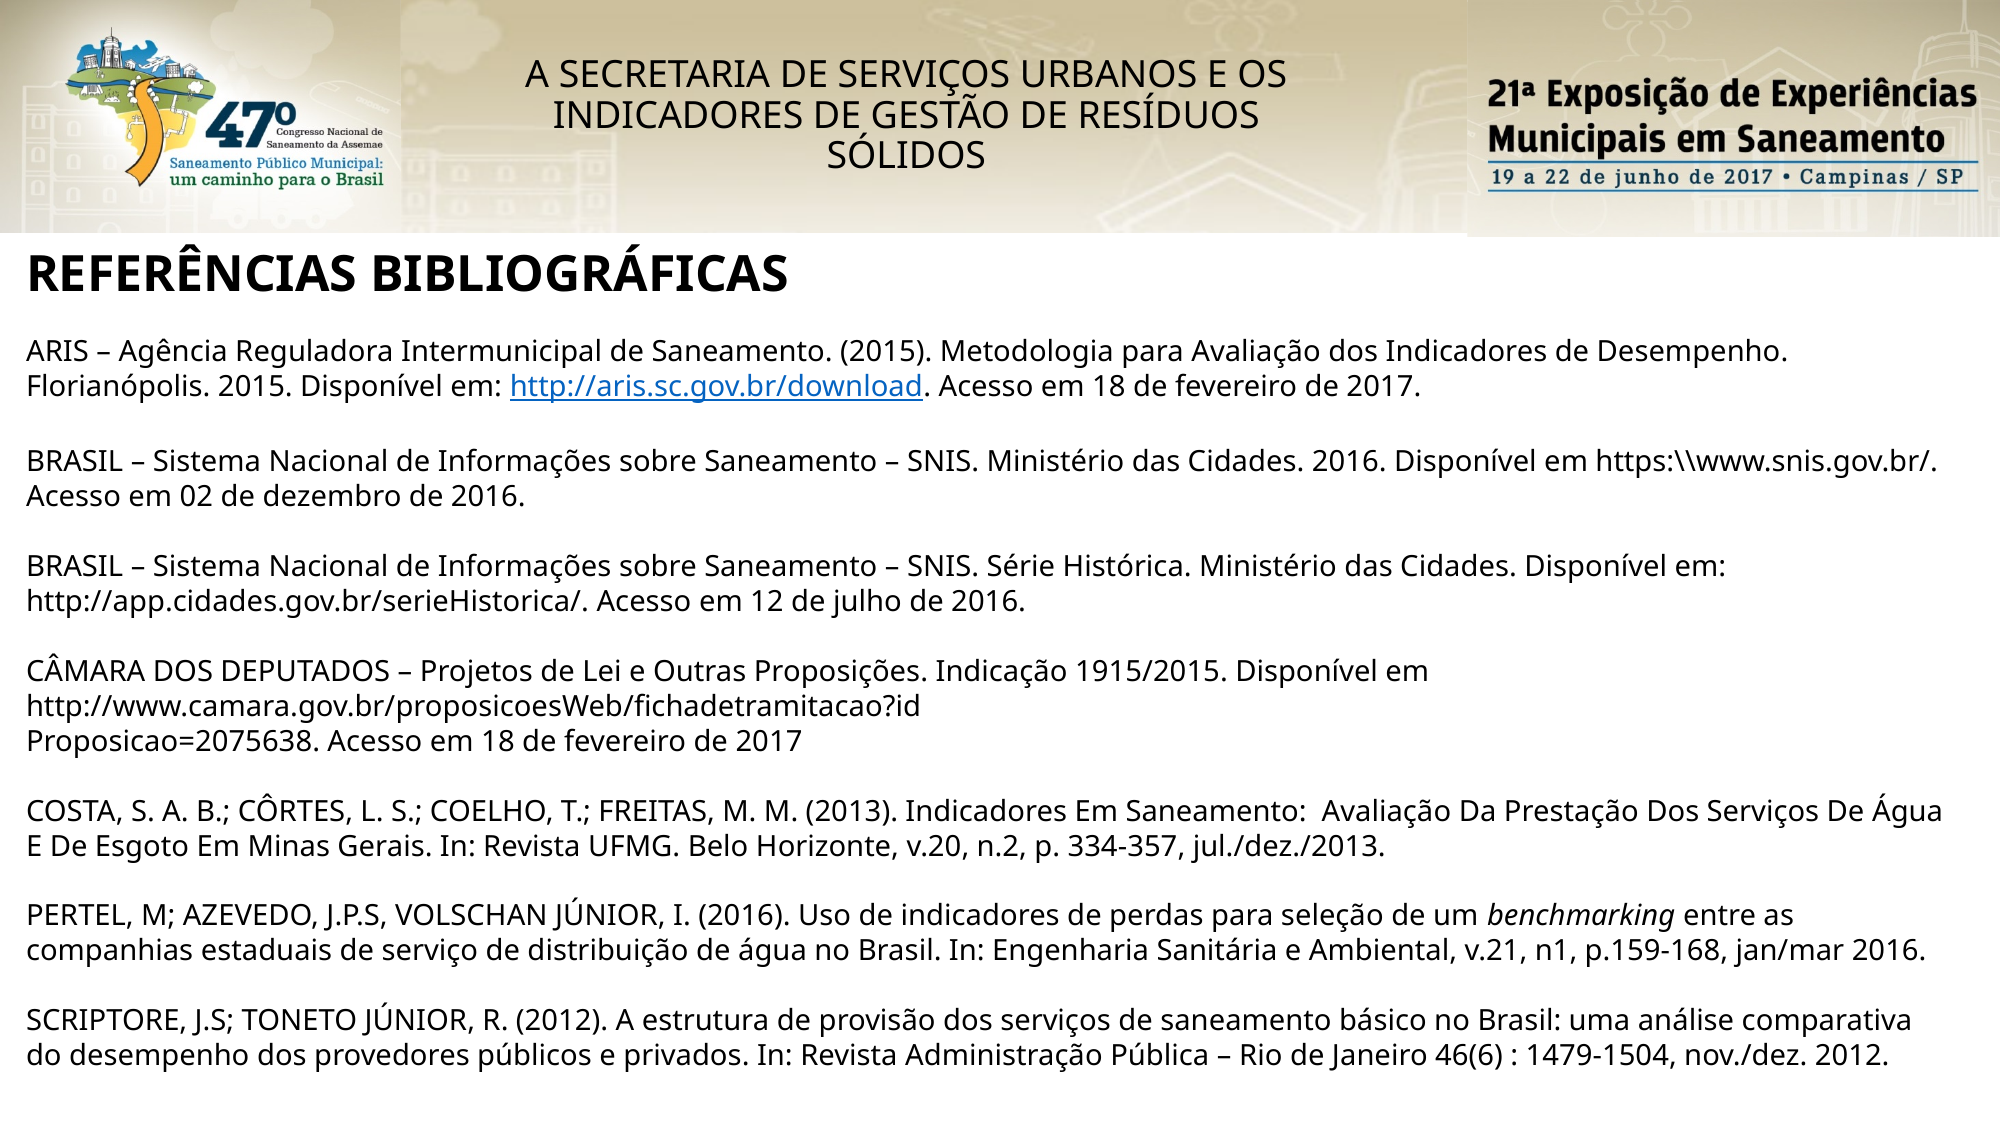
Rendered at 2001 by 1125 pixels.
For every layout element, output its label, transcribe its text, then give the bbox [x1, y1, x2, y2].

text_box A SECRETARIA DE SERVIÇOS URBANOS E OS INDICADORES DE GESTÃO DE RESÍDUOS SÓLIDOS [469, 41, 1344, 191]
text_box ARIS – Agência Reguladora Intermunicipal de Saneamento. (2015). Metodologia para Avaliação dos Indicadores de Desempenho. Florianópolis. 2015. Disponível em: http://aris.sc.gov.br/download. Acesso em 18 de fevereiro de 2017. BRASIL – Sistema Nacional de Informações sobre Saneamento – SNIS. Ministério das Cidades. 2016. Disponível em https:\\www.snis.gov.br/. Acesso em 02 de dezembro de 2016. BRASIL – Sistema Nacional de Informações sobre Saneamento – SNIS. Série Histórica. Ministério das Cidades. Disponível em: http://app.cidades.gov.br/serieHistorica/. Acesso em 12 de julho de 2016. CÂMARA DOS DEPUTADOS – Projetos de Lei e Outras Proposições. Indicação 1915/2015. Disponível em http://www.camara.gov.br/proposicoesWeb/fichadetramitacao?id Proposicao=2075638. Acesso em 18 de fevereiro de 2017 COSTA, S. A. B.; CÔRTES, L. S.; COELHO, T.; FREITAS, M. M. (2013). Indicadores Em Saneamento: Avaliação Da Prestação Dos Serviços De Água E De Esgoto Em Minas Gerais. In: Revista UFMG. Belo Horizonte, v.20, n.2, p. 334-357, jul./dez./2013. PERTEL, M; AZEVEDO, J.P.S, VOLSCHAN JÚNIOR, I. (2016). Uso de indicadores de perdas para seleção de um benchmarking entre as companhias estaduais de serviço de distribuição de água no Brasil. In: Engenharia Sanitária e Ambiental, v.21, n1, p.159-168, jan/mar 2016. SCRIPTORE, J.S; TONETO JÚNIOR, R. (2012). A estrutura de provisão dos serviços de saneamento básico no Brasil: uma análise comparativa do desempenho dos provedores públicos e privados. In: Revista Administração Pública – Rio de Janeiro 46(6) : 1479-1504, nov./dez. 2012. [11, 325, 1962, 1079]
picture [0, 0, 2000, 237]
title REFERÊNCIAS BIBLIOGRÁFICAS [11, 241, 1511, 325]
